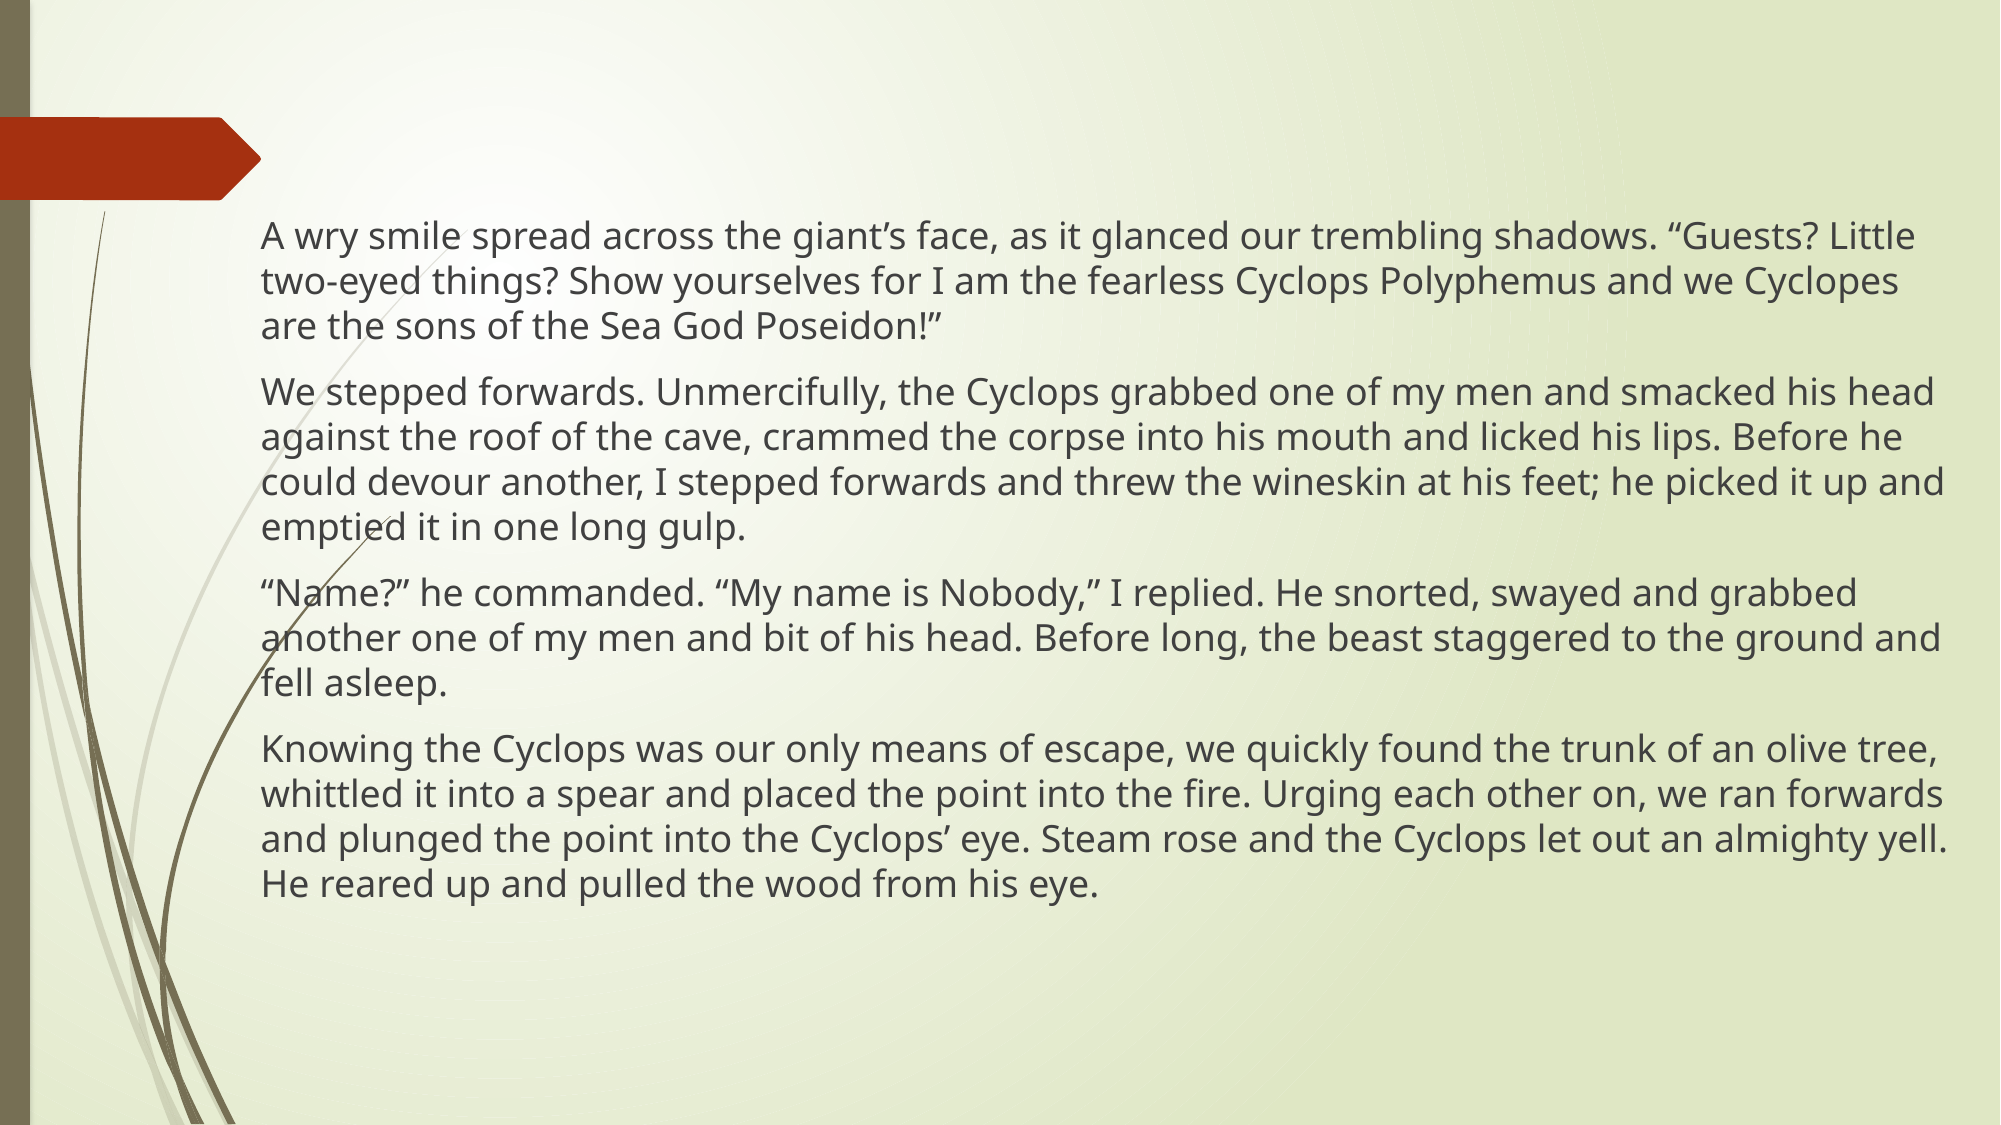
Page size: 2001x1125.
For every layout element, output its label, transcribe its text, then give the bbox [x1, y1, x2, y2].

list A wry smile spread across the giant’s face, as it glanced our trembling shadows. “Guests? Little two-eyed things? Show yourselves for I am the fearless Cyclops Polyphemus and we Cyclopes are the sons of the Sea God Poseidon!” We stepped forwards. Unmercifully, the Cyclops grabbed one of my men and smacked his head against the roof of the cave, crammed the corpse into his mouth and licked his lips. Before he could devour another, I stepped forwards and threw the wineskin at his feet; he picked it up and emptied it in one long gulp. “Name?” he commanded. “My name is Nobody,” I replied. He snorted, swayed and grabbed another one of my men and bit of his head. Before long, the beast staggered to the ground and fell asleep. Knowing the Cyclops was our only means of escape, we quickly found the trunk of an olive tree, whittled it into a spear and placed the point into the fire. Urging each other on, we ran forwards and plunged the point into the Cyclops’ eye. Steam rose and the Cyclops let out an almighty yell. He reared up and pulled the wood from his eye. [245, 204, 1971, 1125]
